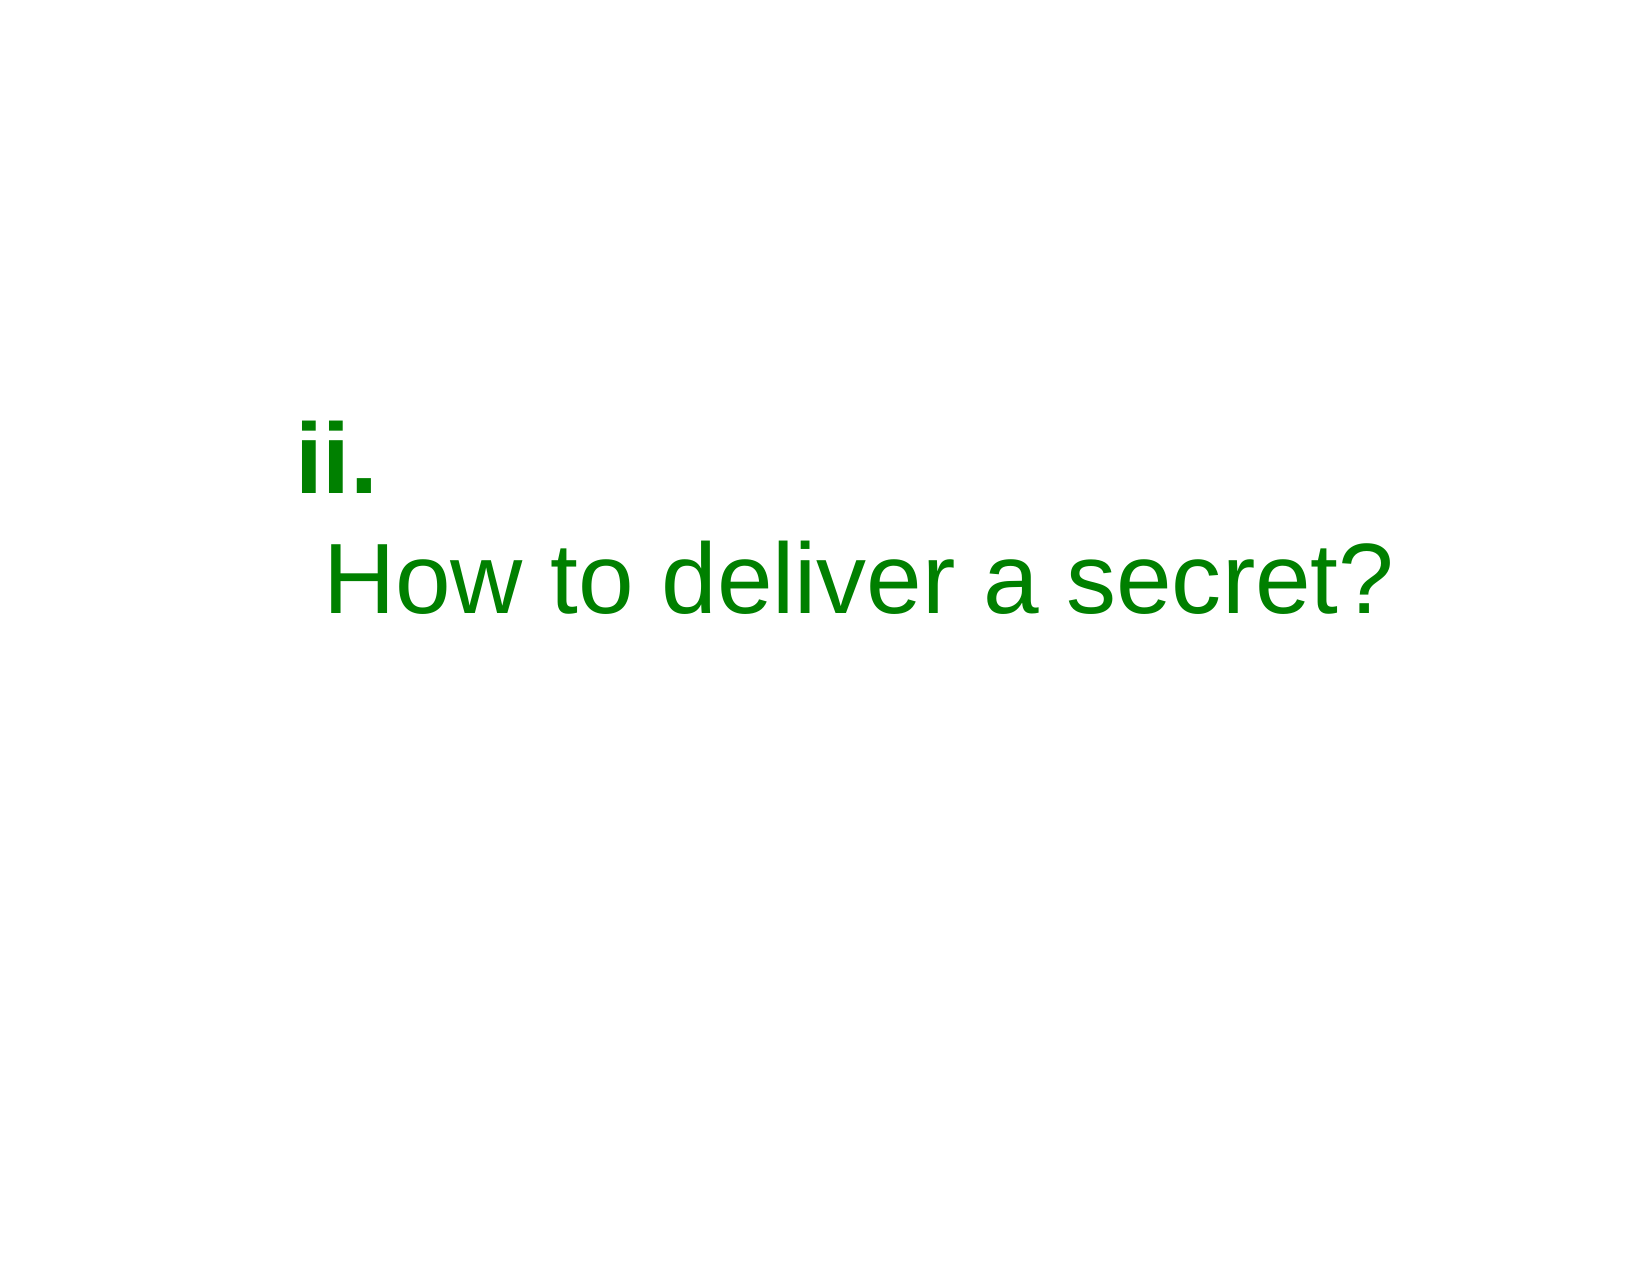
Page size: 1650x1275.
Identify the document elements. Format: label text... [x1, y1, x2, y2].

text_box ii. How to deliver a secret? [280, 386, 1428, 641]
